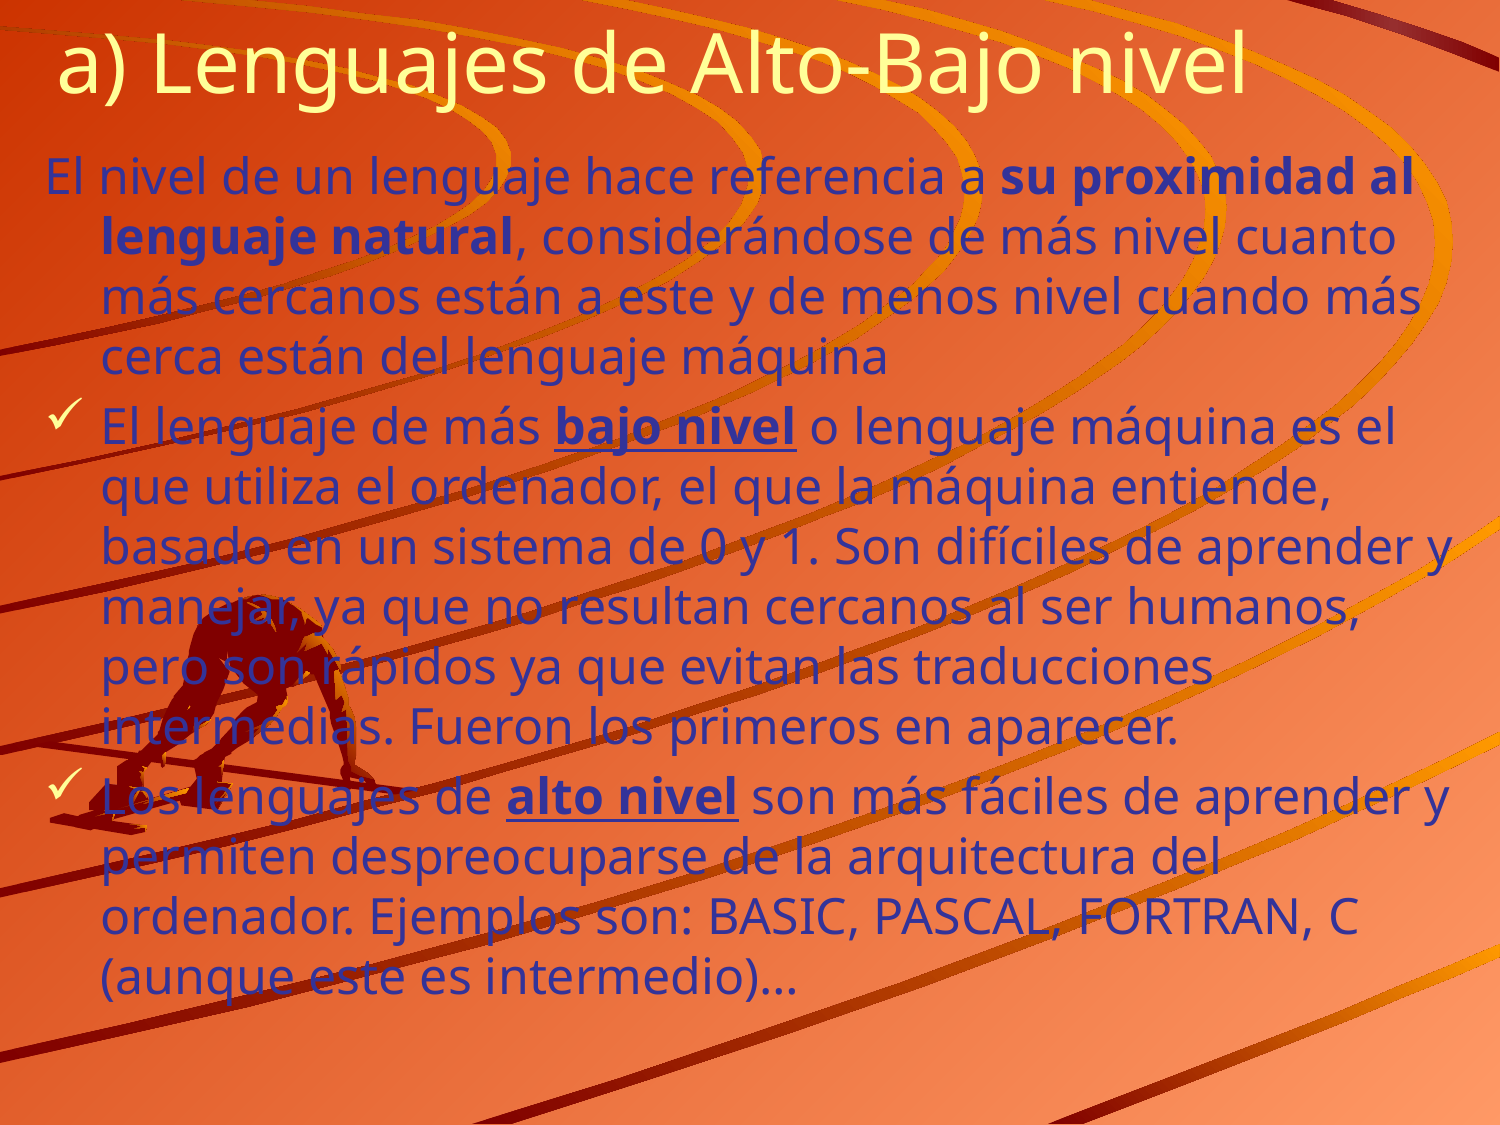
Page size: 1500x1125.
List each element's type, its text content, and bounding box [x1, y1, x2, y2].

title a) Lenguajes de Alto-Bajo nivel [40, 0, 1392, 119]
list El nivel de un lenguaje hace referencia a su proximidad al lenguaje natural, considerándose de más nivel cuanto más cercanos están a este y de menos nivel cuando más cerca están del lenguaje máquina El lenguaje de más bajo nivel o lenguaje máquina es el que utiliza el ordenador, el que la máquina entiende, basado en un sistema de 0 y 1. Son difíciles de aprender y manejar, ya que no resultan cercanos al ser humanos, pero son rápidos ya que evitan las traducciones intermedias. Fueron los primeros en aparecer. Los lenguajes de alto nivel son más fáciles de aprender y permiten despreocuparse de la arquitectura del ordenador. Ejemplos son: BASIC, PASCAL, FORTRAN, C (aunque este es intermedio)… [29, 136, 1470, 1048]
